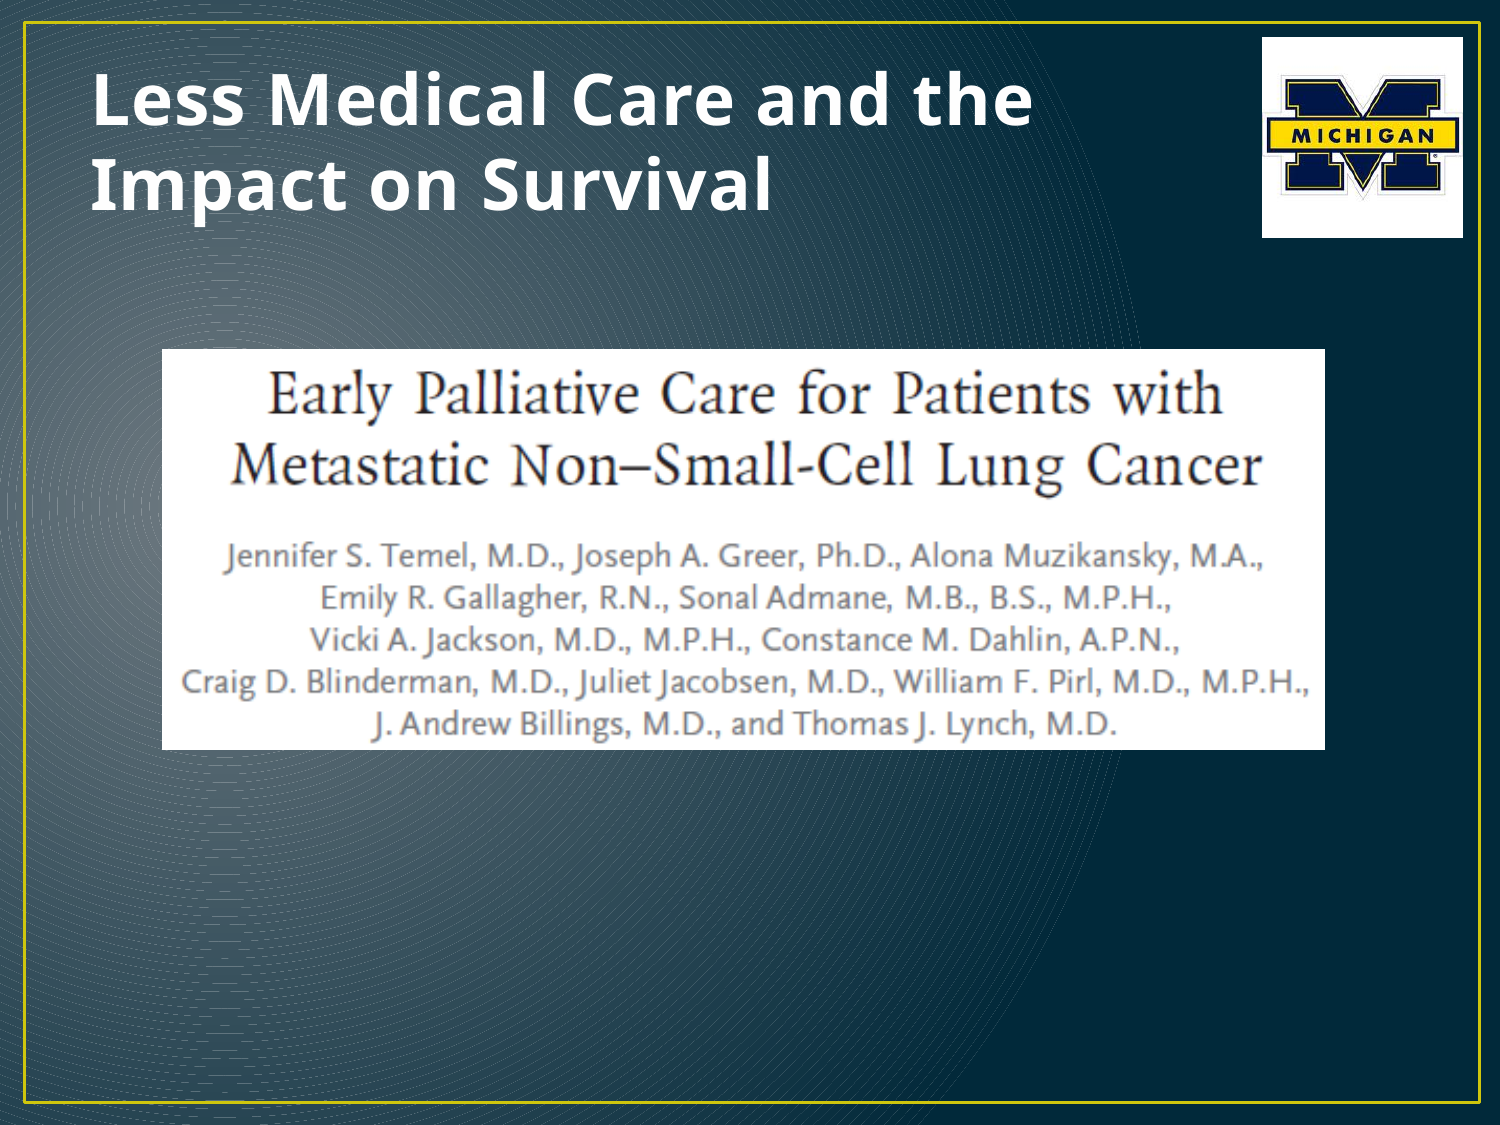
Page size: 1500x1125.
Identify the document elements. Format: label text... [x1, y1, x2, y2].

picture [1263, 38, 1462, 237]
picture [162, 343, 1324, 750]
picture [1077, 755, 1093, 765]
title Less Medical Care and the Impact on Survival [75, 45, 1188, 233]
